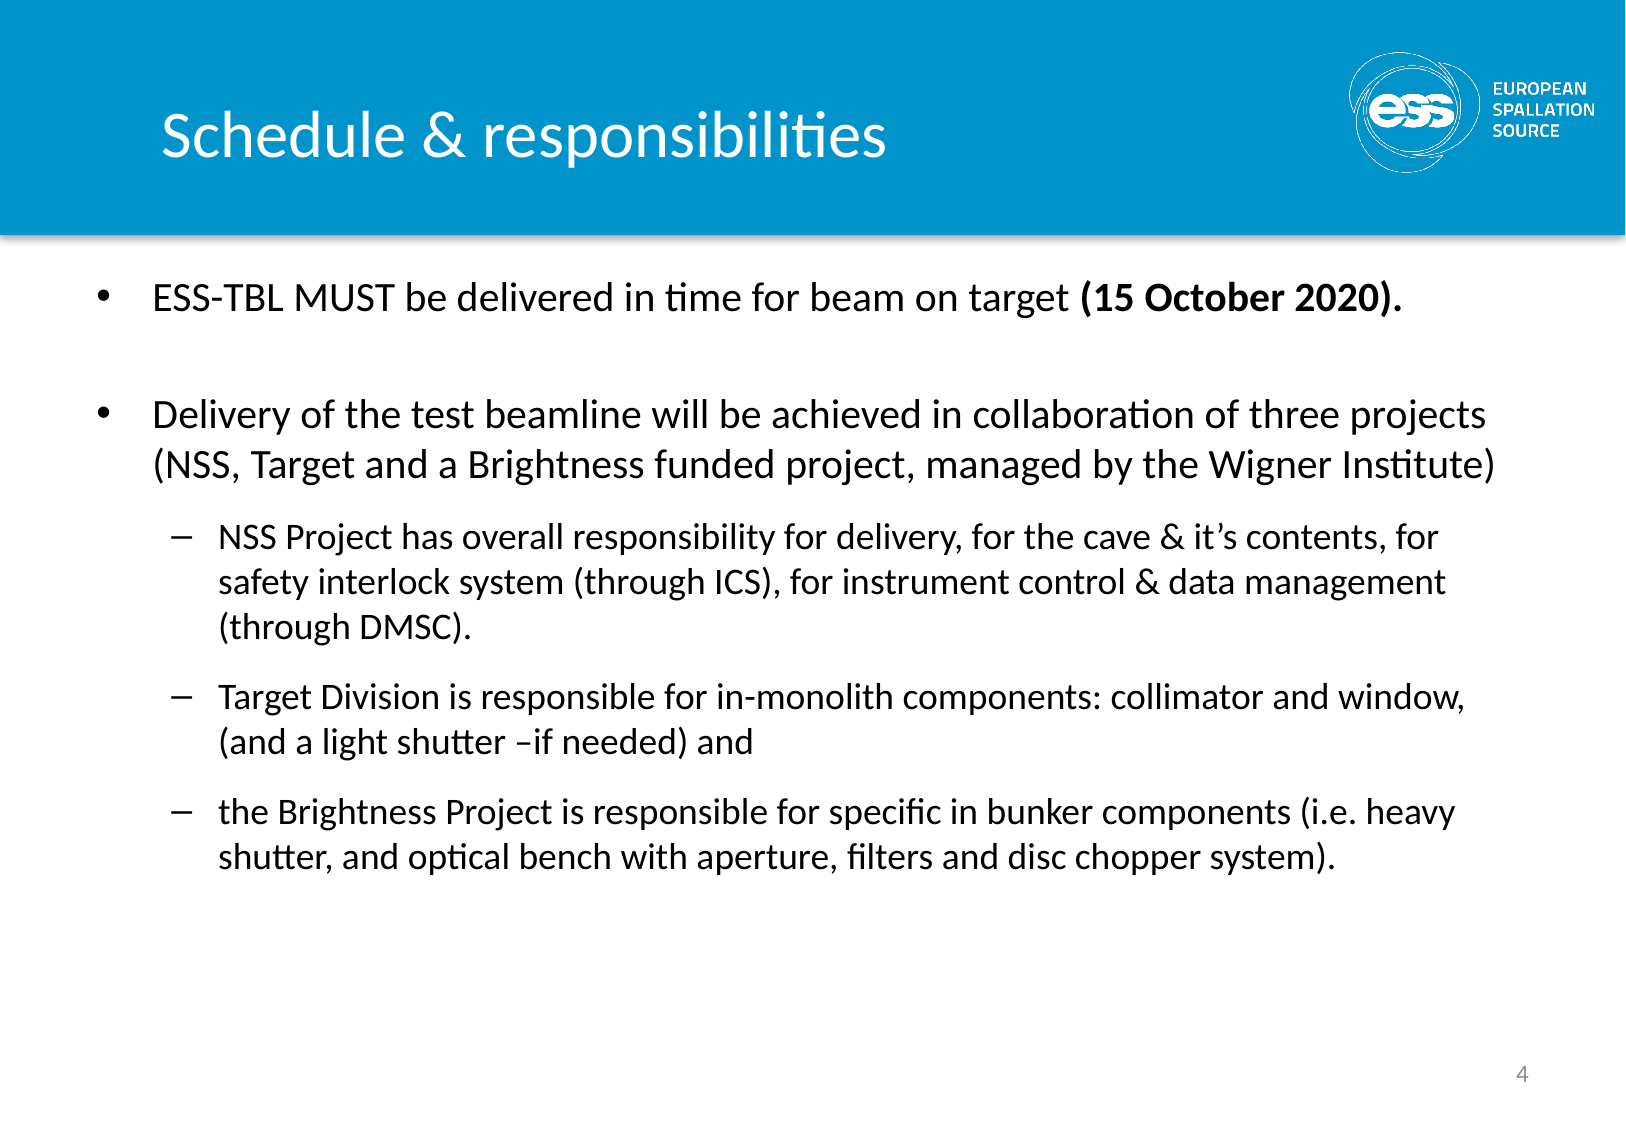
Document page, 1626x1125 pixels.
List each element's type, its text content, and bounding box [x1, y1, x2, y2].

picture [1416, 106, 1454, 127]
picture [1517, 83, 1524, 94]
picture [1530, 125, 1538, 136]
picture [1507, 83, 1513, 94]
title Schedule & responsibilities [146, 37, 1416, 225]
picture [1531, 83, 1538, 92]
picture [1515, 109, 1524, 115]
picture [1585, 104, 1589, 115]
picture [1545, 107, 1554, 115]
slide_number 4 [1164, 1042, 1544, 1103]
picture [1556, 104, 1564, 115]
list ESS-TBL MUST be delivered in time for beam on target (15 October 2020). Delivery of the test beamline will be achieved in collaboration of three projects (NSS, Target and a Brightness funded project, managed by the Wigner Institute) NSS Project has overall responsibility for delivery, for the cave & it’s contents, for safety interlock system (through ICS), for instrument control & data management (through DMSC). Target Division is responsible for in-monolith components: collimator and window, (and a light shutter –if needed) and the Brightness Project is responsible for specific in bunker components (i.e. heavy shutter, and optical bench with aperture, filters and disc chopper system). [81, 262, 1544, 1005]
picture [1527, 104, 1533, 115]
picture [1416, 94, 1452, 103]
picture [1537, 104, 1542, 115]
picture [1505, 104, 1510, 115]
picture [1542, 83, 1548, 94]
picture [1541, 125, 1548, 134]
picture [1553, 83, 1560, 94]
